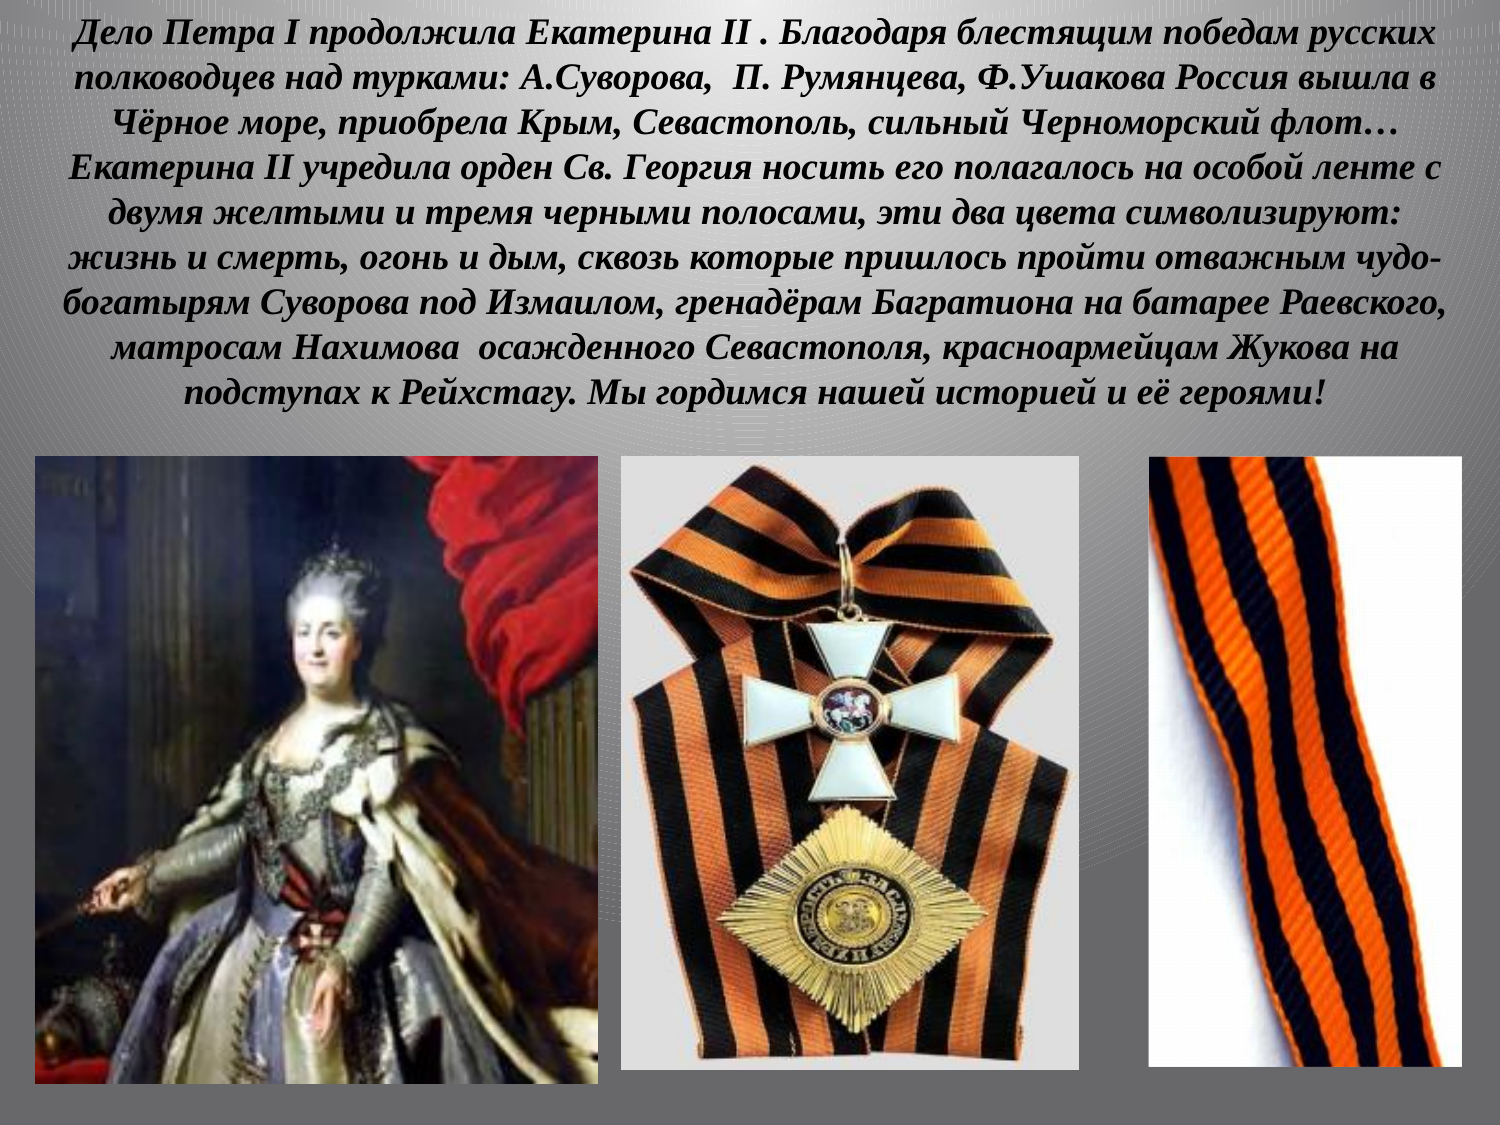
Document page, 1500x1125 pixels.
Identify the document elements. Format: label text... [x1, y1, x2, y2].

text_box Дело Петра I продолжила Екатерина II . Благодаря блестящим победам русских полководцев над турками: А.Суворова, П. Румянцева, Ф.Ушакова Россия вышла в Чёрное море, приобрела Крым, Севастополь, сильный Черноморский флот… Екатерина II учредила орден Св. Георгия носить его полагалось на особой ленте с двумя желтыми и тремя черными полосами, эти два цвета символизируют: жизнь и смерть, огонь и дым, сквозь которые пришлось пройти отважным чудо-богатырям Суворова под Измаилом, гренадёрам Багратиона на батарее Раевского, матросам Нахимова осажденного Севастополя, красноармейцам Жукова на подступах к Рейхстагу. Мы гордимся нашей историей и её героями! [35, 0, 1477, 465]
picture [620, 456, 1500, 1071]
picture [34, 456, 598, 1084]
